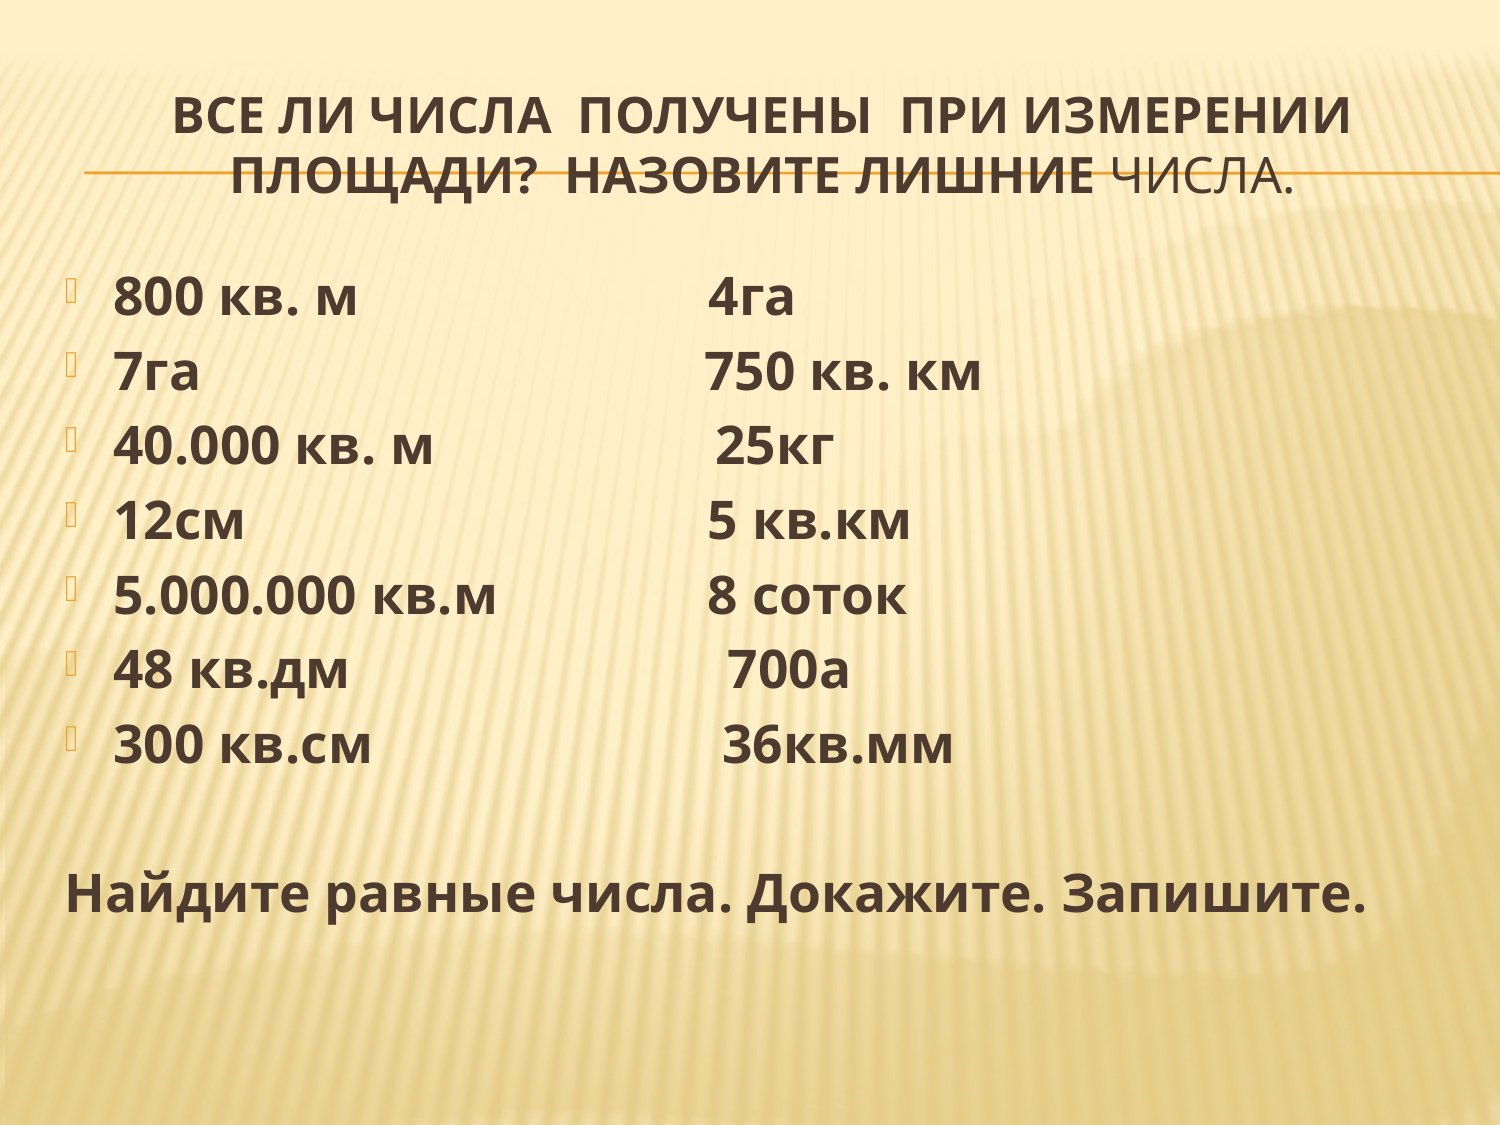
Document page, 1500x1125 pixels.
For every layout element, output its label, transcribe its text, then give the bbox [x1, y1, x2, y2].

title Все ли ЧиСЛА ПОЛУЧЕНы ПРИ ИЗМЕРЕНИИ ПЛОЩАДИ? Назовите лишние числа. [50, 75, 1475, 213]
list 800 кв. м 4га 7га 750 кв. км 40.000 кв. м 25кг 12см 5 кв.км 5.000.000 кв.м 8 соток 48 кв.дм 700а 300 кв.см 36кв.мм Найдите равные числа. Докажите. Запишите. [50, 254, 1475, 998]
